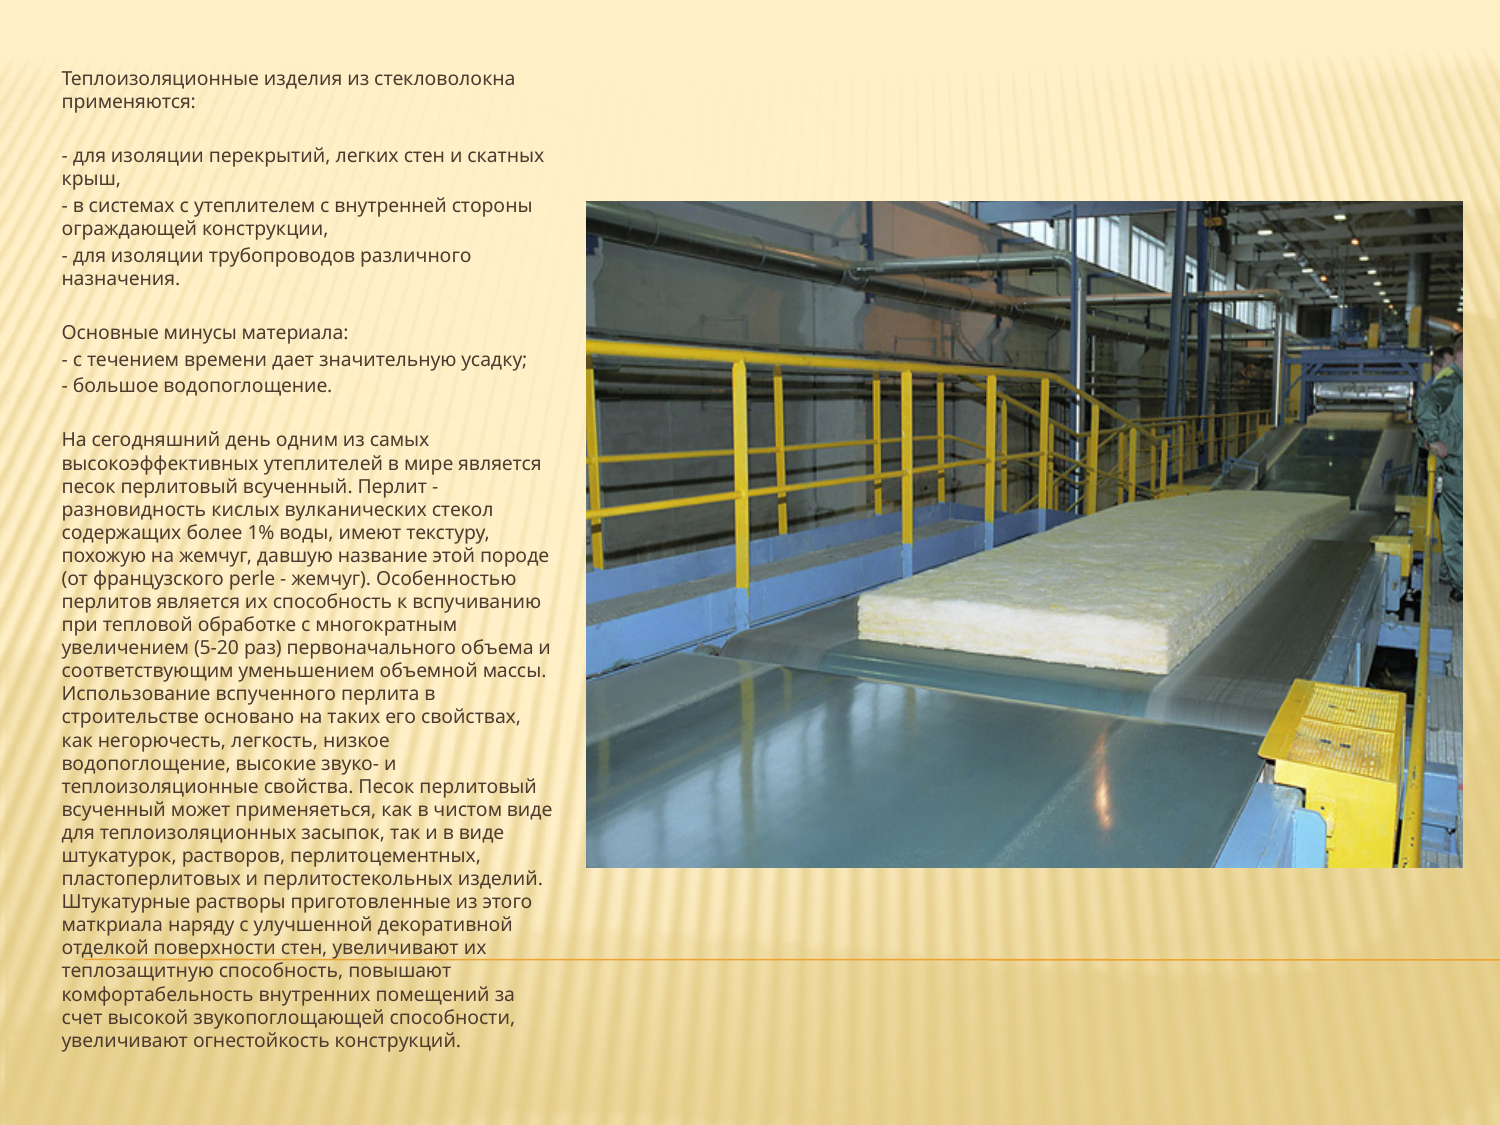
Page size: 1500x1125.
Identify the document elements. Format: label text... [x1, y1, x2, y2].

list Теплоизоляционные изделия из стекловолокна применяются: - для изоляции перекрытий, легких стен и скатных крыш, - в системах с утеплителем с внутренней стороны ограждающей конструкции, - для изоляции трубопроводов различного назначения. Основные минусы материала: - с течением времени дает значительную усадку; - большое водопоглощение. На сегодняшний день одним из самых высокоэффективных утеплителей в мире является песок перлитовый всученный. Перлит - разновидность кислых вулканических стекол содержащих более 1% воды, имеют текстуру, похожую на жемчуг, давшую название этой породе (от французского perle - жемчуг). Особенностью перлитов является их способность к вспучиванию при тепловой обработке с многократным увеличением (5-20 раз) первоначального объема и соответствующим уменьшением объемной массы. Использование вспученного перлита в строительстве основано на таких его свойствах, как негорючесть, легкость, низкое водопоглощение, высокие звуко- и теплоизоляционные свойства. Песок перлитовый всученный может применяеться, как в чистом виде для теплоизоляционных засыпок, так и в виде штукатурок, растворов, перлитоцементных, пластоперлитовых и перлитостекольных изделий. Штукатурные растворы приготовленные из этого маткриала наряду с улучшенной декоративной отделкой поверхности стен, увеличивают их теплозащитную способность, повышают комфортабельность внутренних помещений за счет высокой звукопоглощающей способности, увеличивают огнестойкость конструкций. [46, 58, 569, 1079]
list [586, 201, 1463, 868]
